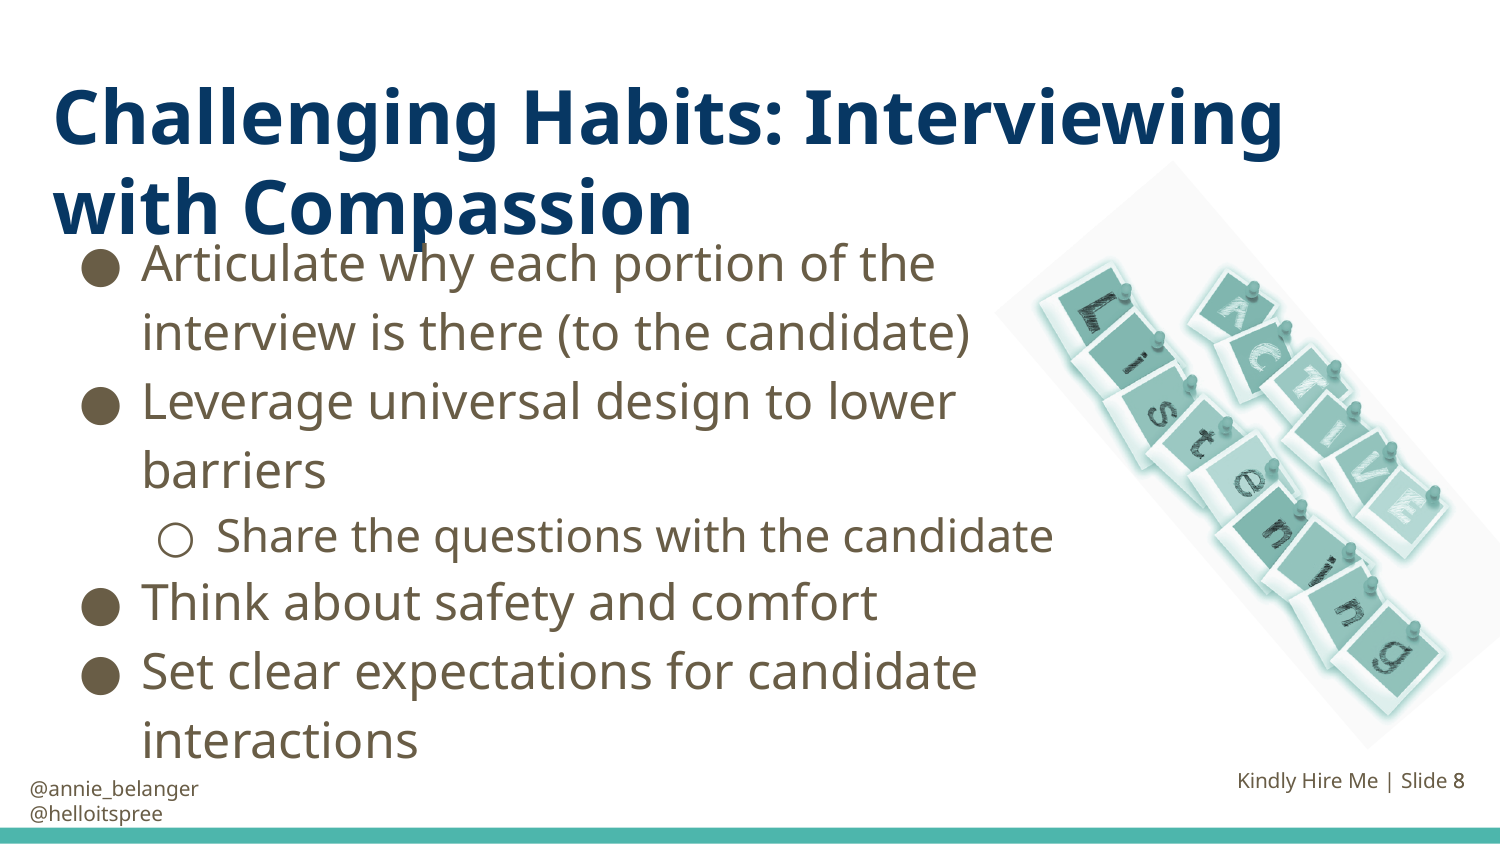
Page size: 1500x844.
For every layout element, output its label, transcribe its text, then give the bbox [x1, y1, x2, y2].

title Challenging Habits: Interviewing with Compassion [37, 54, 1480, 189]
slide_number Kindly Hire Me | Slide 8 [1199, 749, 1480, 815]
slide_number @annie_belanger @helloitspree [14, 768, 295, 833]
list Articulate why each portion of the interview is there (to the candidate) Leverage universal design to lower barriers Share the questions with the candidate Think about safety and comfort Set clear expectations for candidate interactions [51, 207, 1134, 750]
picture [981, 189, 1500, 749]
